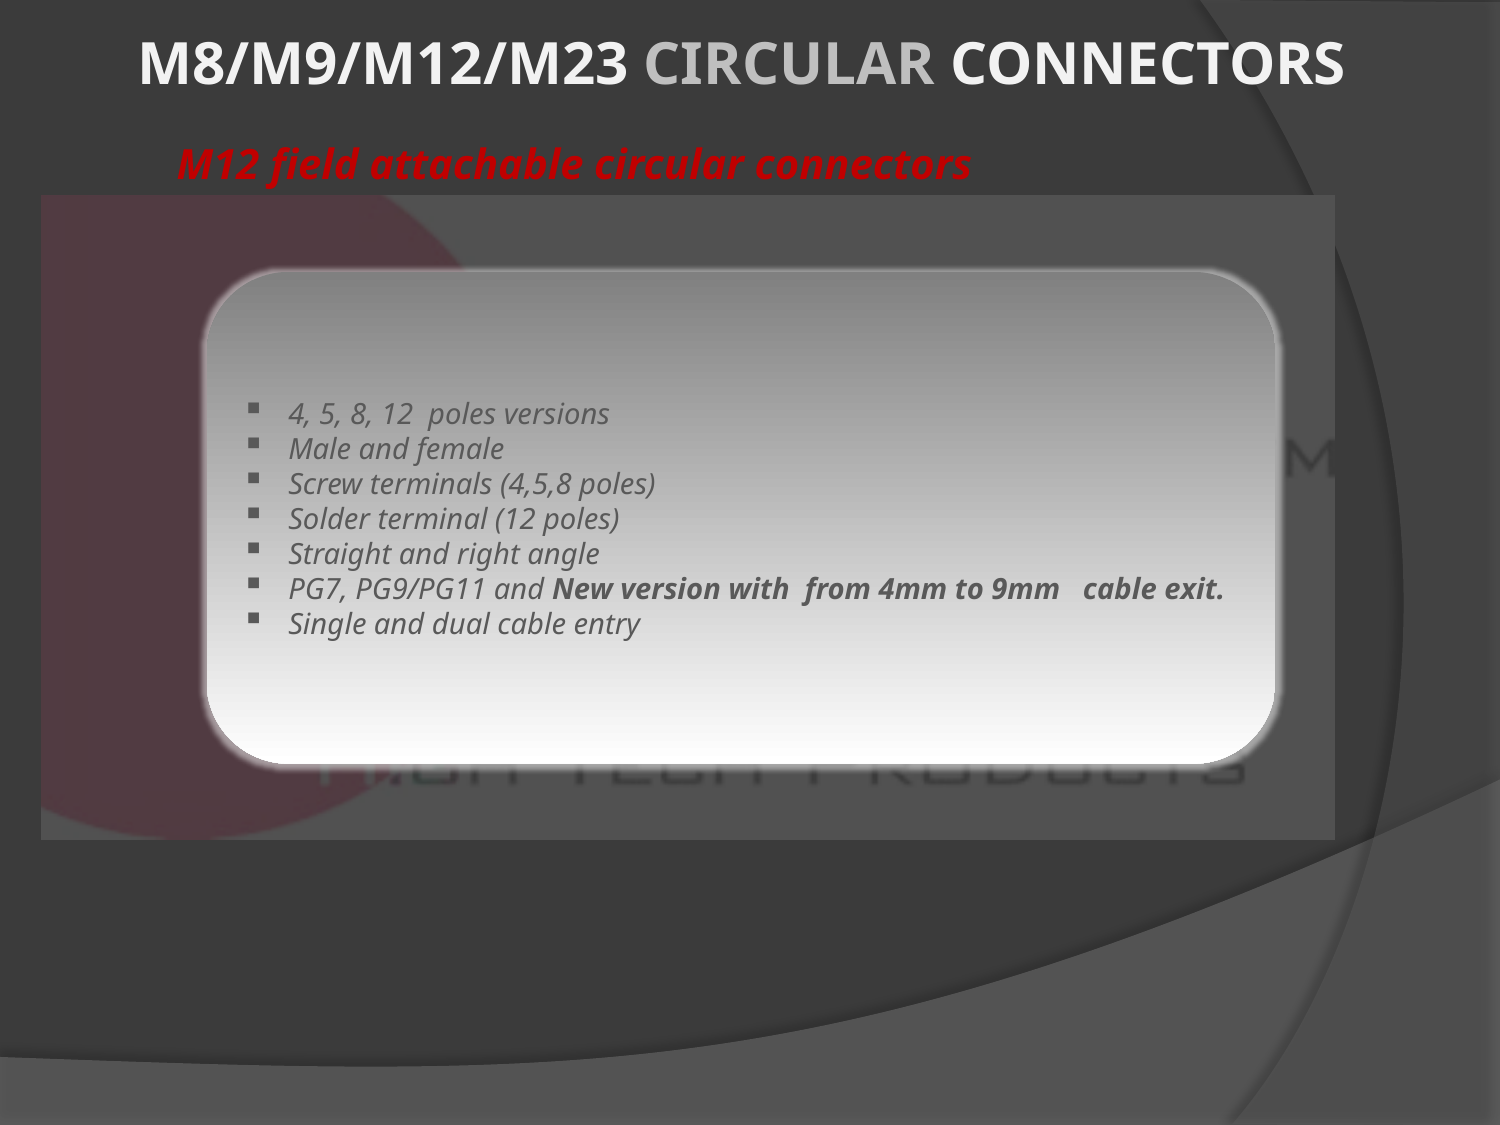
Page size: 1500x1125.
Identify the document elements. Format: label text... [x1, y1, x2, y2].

picture [41, 195, 1335, 840]
text_box M12 field attachable circular connectors [161, 130, 1296, 185]
text_box M8/M9/M12/M23 CIRCULAR CONNECTORS [122, 19, 1361, 104]
